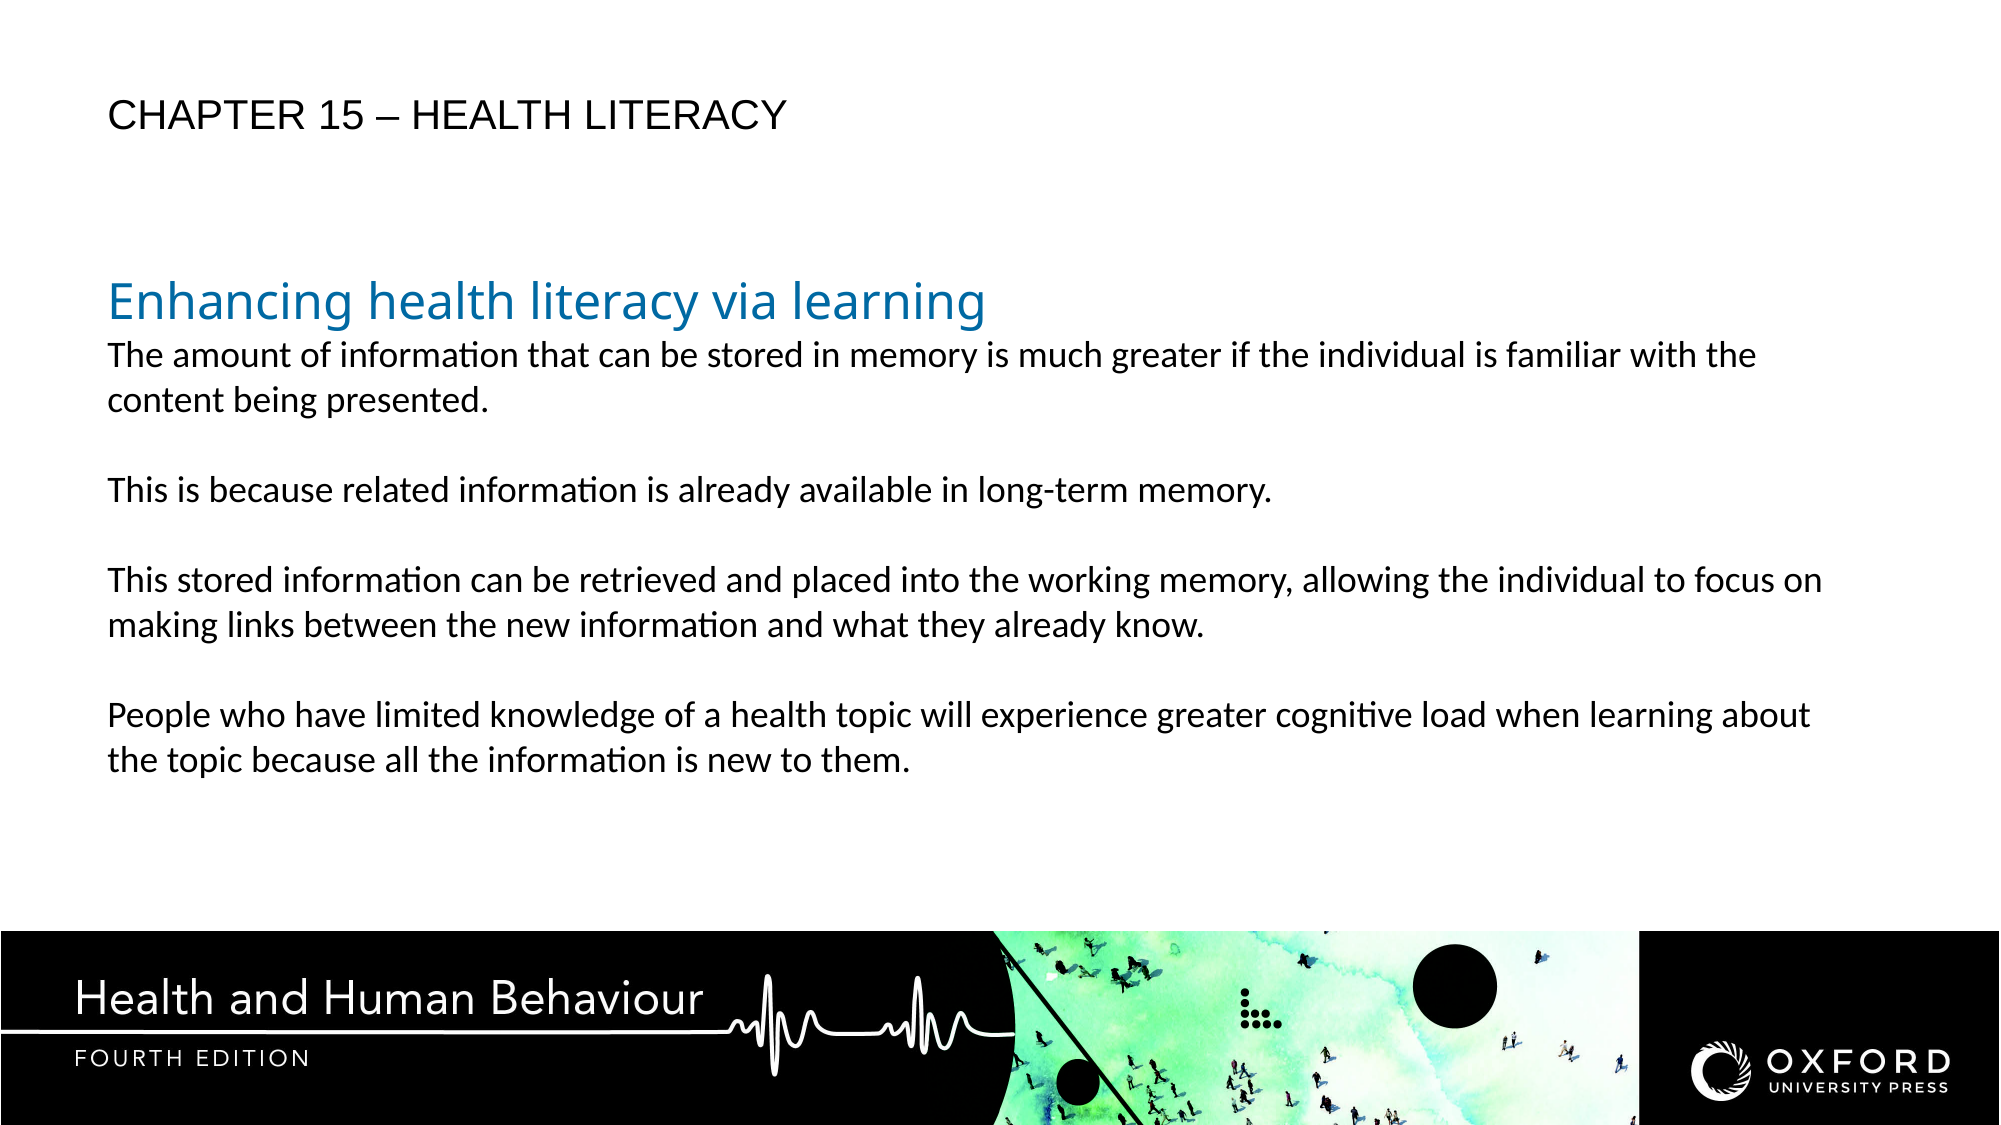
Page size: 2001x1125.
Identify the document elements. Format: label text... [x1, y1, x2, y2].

text_box CHAPTER 15 – health literacy [92, 80, 1963, 145]
text_box Enhancing health literacy via learning The amount of information that can be stored in memory is much greater if the individual is familiar with the content being presented. This is because related information is already available in long-term memory. This stored information can be retrieved and placed into the working memory, allowing the individual to focus on making links between the new information and what they already know. People who have limited knowledge of a health topic will experience greater cognitive load when learning about the topic because all the information is new to them. [92, 262, 1875, 787]
picture [1, 931, 1999, 1125]
